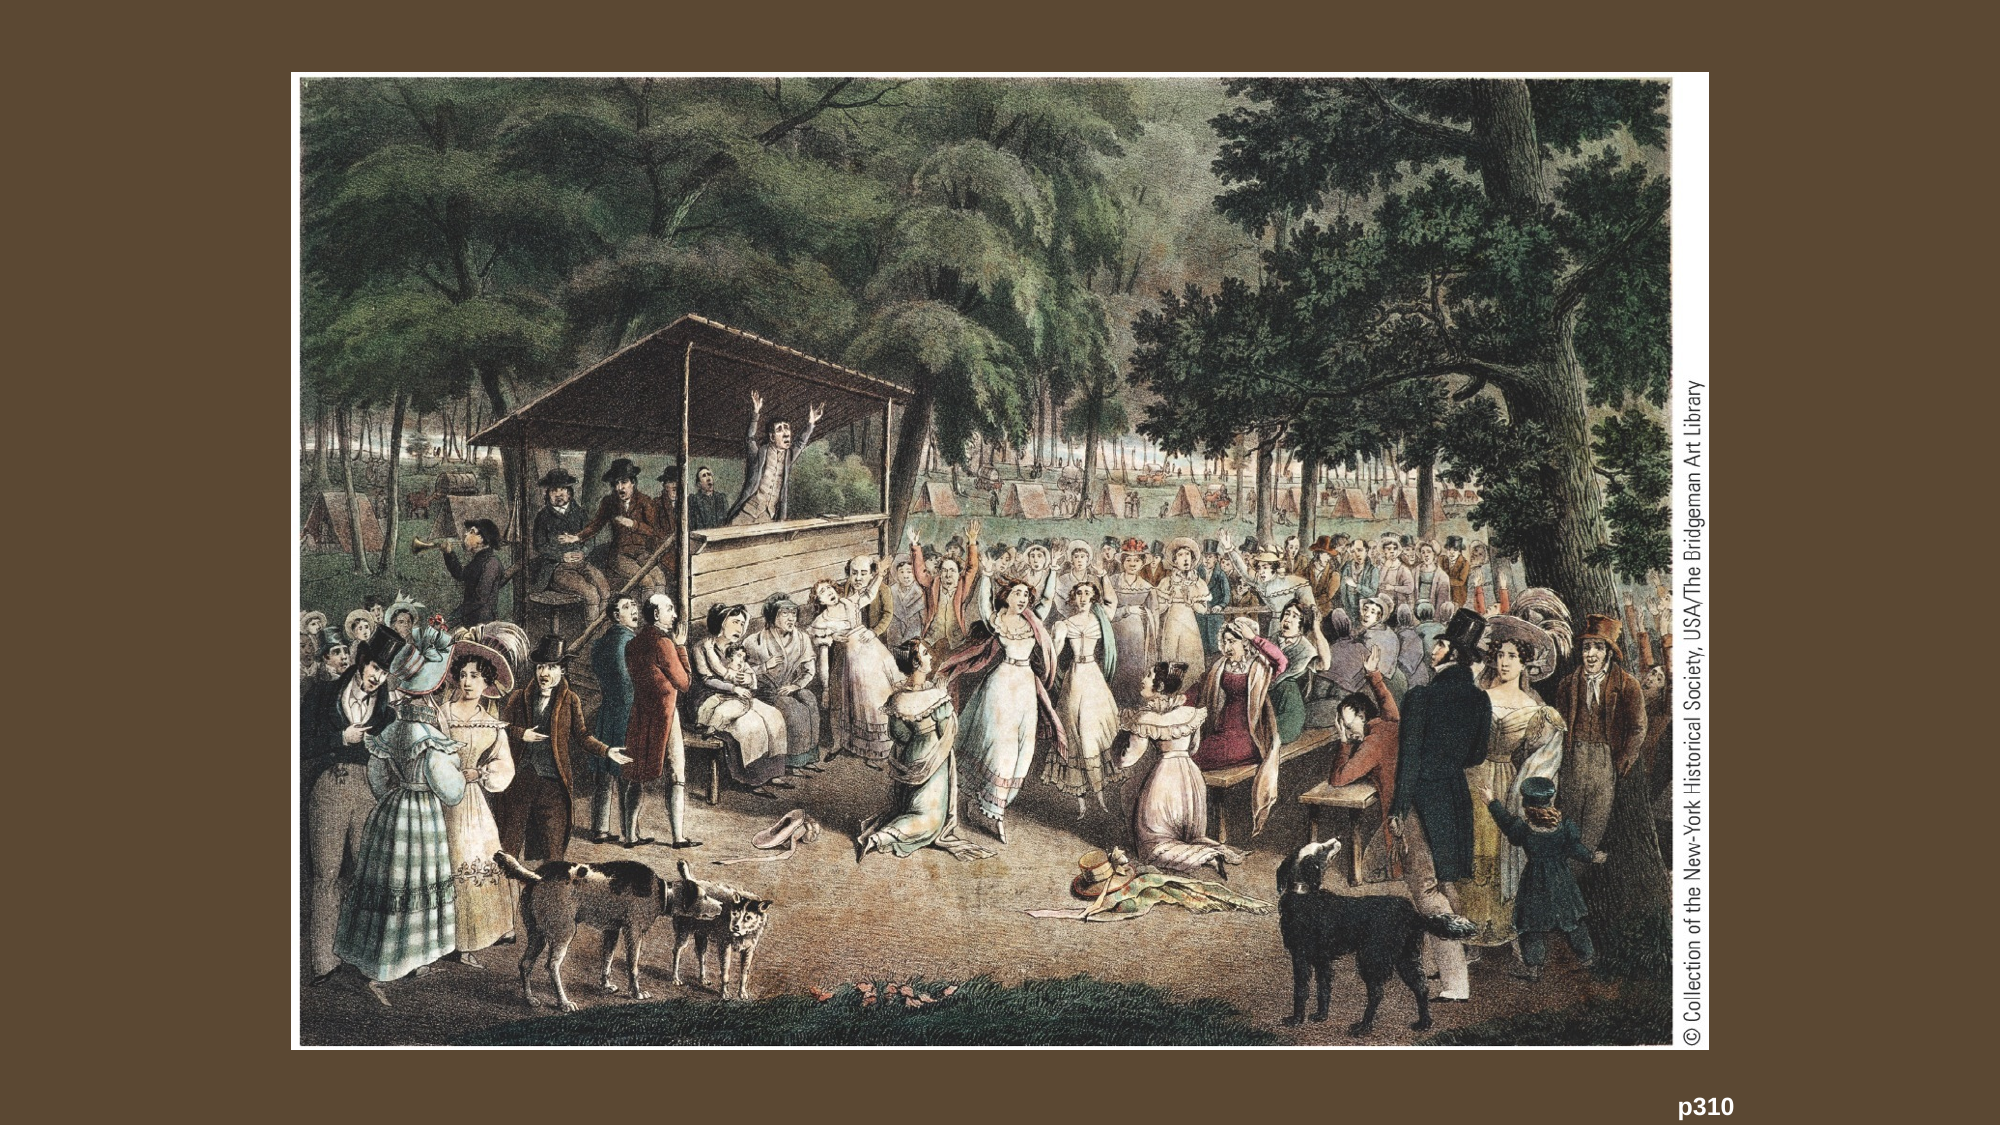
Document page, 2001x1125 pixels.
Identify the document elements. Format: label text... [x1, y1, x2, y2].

text_box p310 [1662, 1083, 1750, 1125]
picture [291, 72, 1709, 1050]
